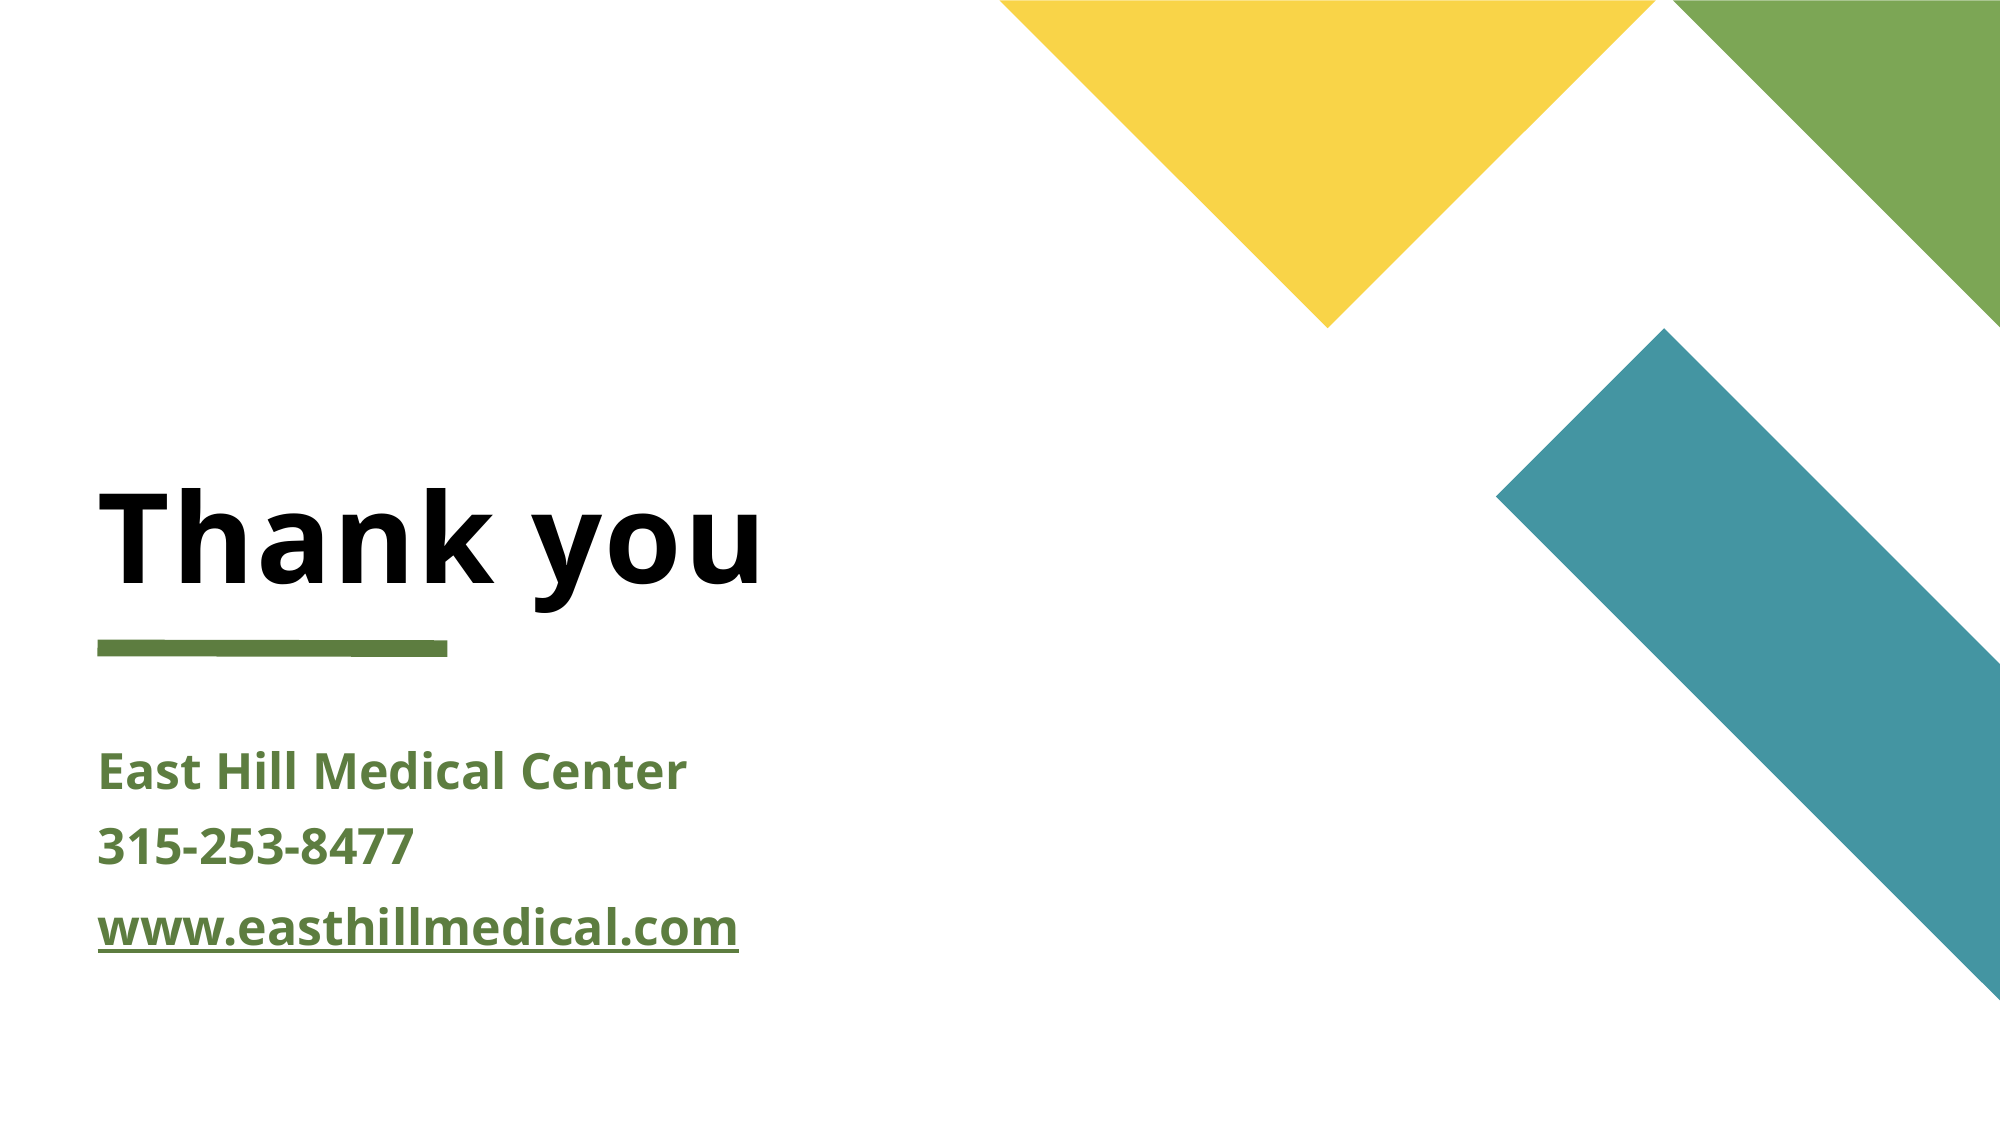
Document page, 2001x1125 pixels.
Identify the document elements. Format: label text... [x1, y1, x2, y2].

title Thank you [97, 67, 998, 608]
list East Hill Medical Center 315-253-8477 www.easthillmedical.com [97, 746, 998, 1017]
